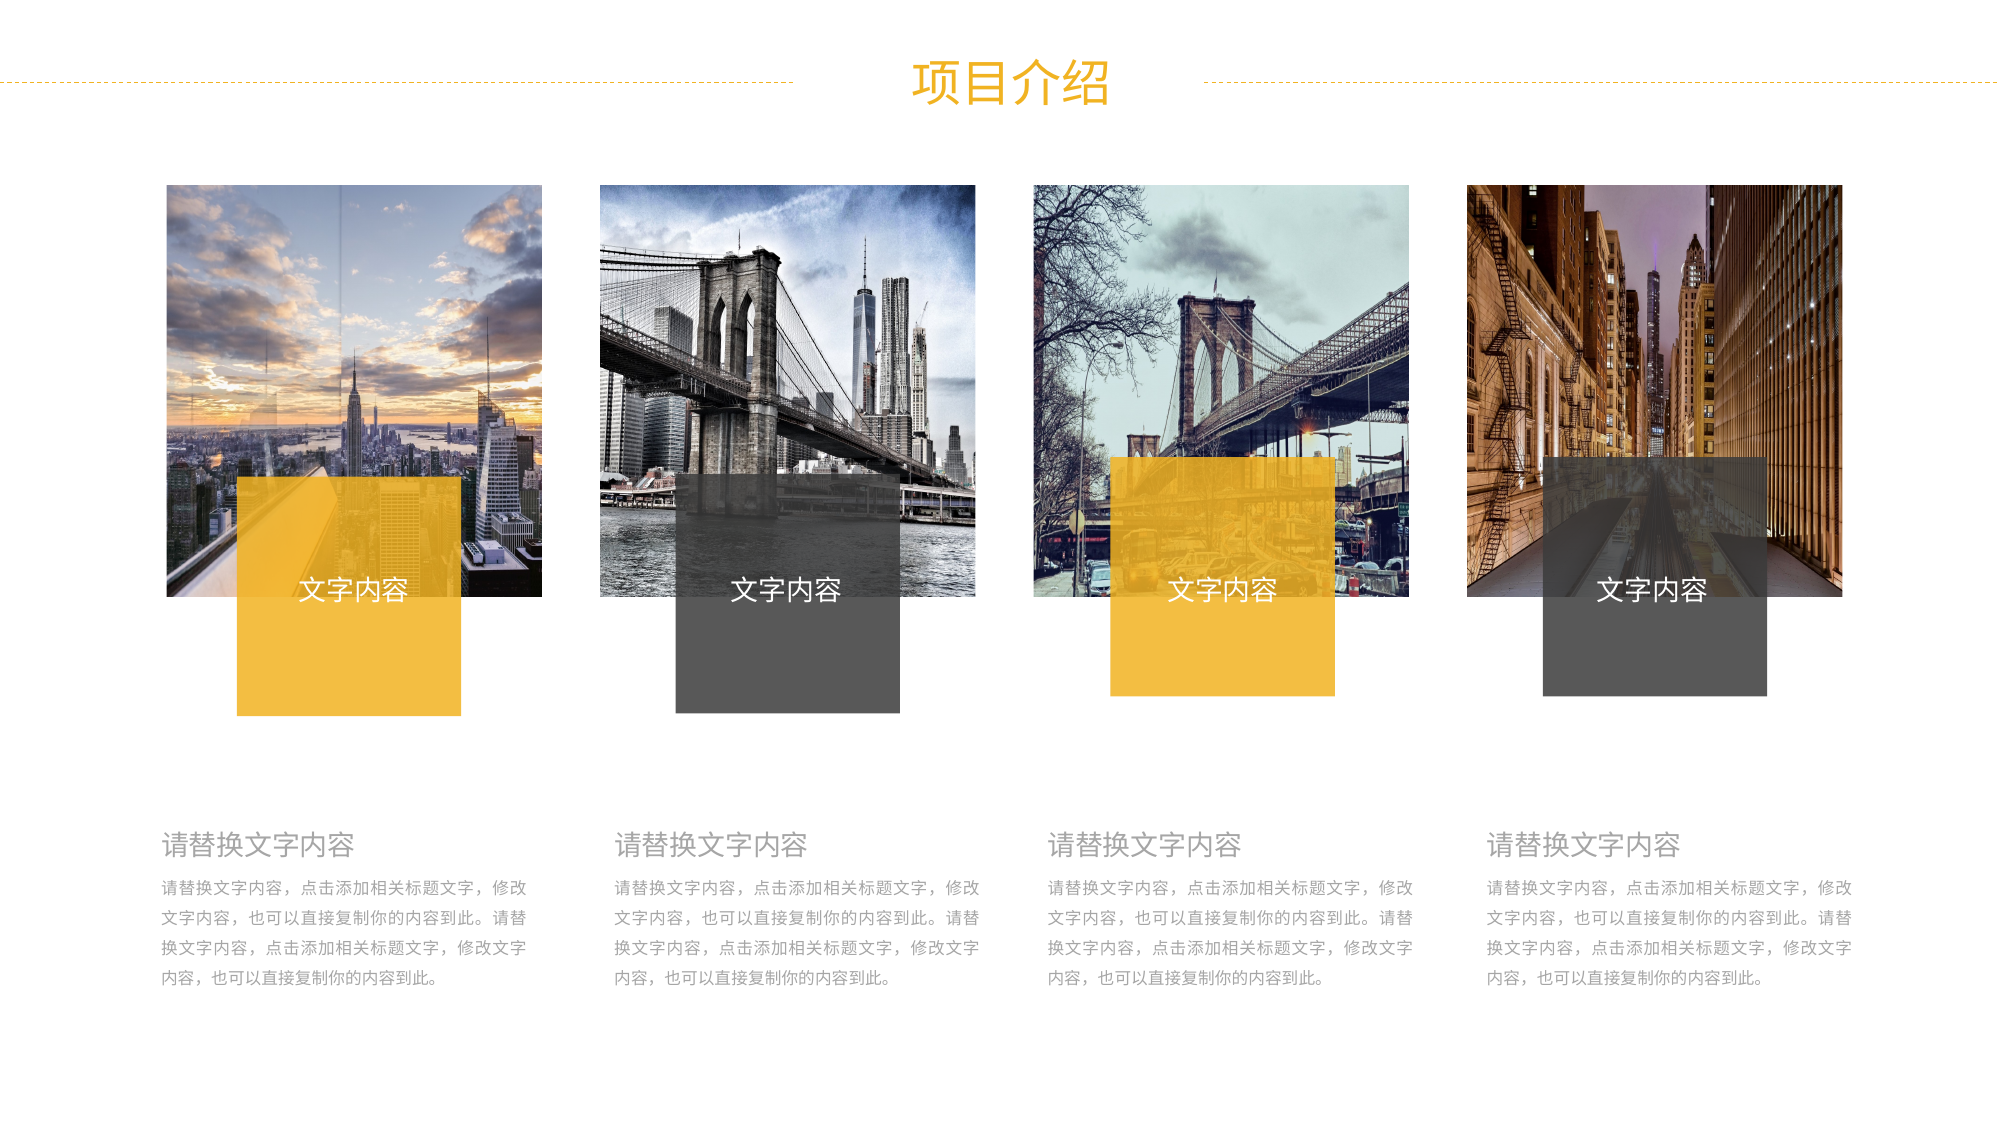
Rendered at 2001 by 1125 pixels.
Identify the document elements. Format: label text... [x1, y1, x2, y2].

text_box [1466, 185, 1843, 597]
text_box 请替换文字内容，点击添加相关标题文字，修改文字内容，也可以直接复制你的内容到此。请替换文字内容，点击添加相关标题文字，修改文字内容，也可以直接复制你的内容到此。 [145, 860, 542, 1000]
text_box [166, 185, 543, 597]
text_box [1542, 457, 1768, 697]
text_box 请替换文字内容，点击添加相关标题文字，修改文字内容，也可以直接复制你的内容到此。请替换文字内容，点击添加相关标题文字，修改文字内容，也可以直接复制你的内容到此。 [1471, 860, 1868, 1000]
text_box 请替换文字内容 [1471, 819, 1811, 860]
text_box 请替换文字内容 [1032, 819, 1372, 860]
text_box [675, 473, 900, 714]
text_box [1033, 185, 1410, 597]
text_box 请替换文字内容 [145, 819, 485, 860]
text_box 文字内容 [275, 565, 433, 622]
text_box 请替换文字内容，点击添加相关标题文字，修改文字内容，也可以直接复制你的内容到此。请替换文字内容，点击添加相关标题文字，修改文字内容，也可以直接复制你的内容到此。 [599, 860, 996, 1000]
text_box 请替换文字内容，点击添加相关标题文字，修改文字内容，也可以直接复制你的内容到此。请替换文字内容，点击添加相关标题文字，修改文字内容，也可以直接复制你的内容到此。 [1032, 860, 1429, 1000]
text_box [236, 476, 462, 717]
text_box 文字内容 [1144, 565, 1302, 622]
text_box 文字内容 [1573, 565, 1731, 622]
text_box 请替换文字内容 [599, 819, 938, 860]
text_box 文字内容 [707, 565, 866, 622]
text_box [599, 185, 976, 597]
text_box [1110, 457, 1335, 697]
